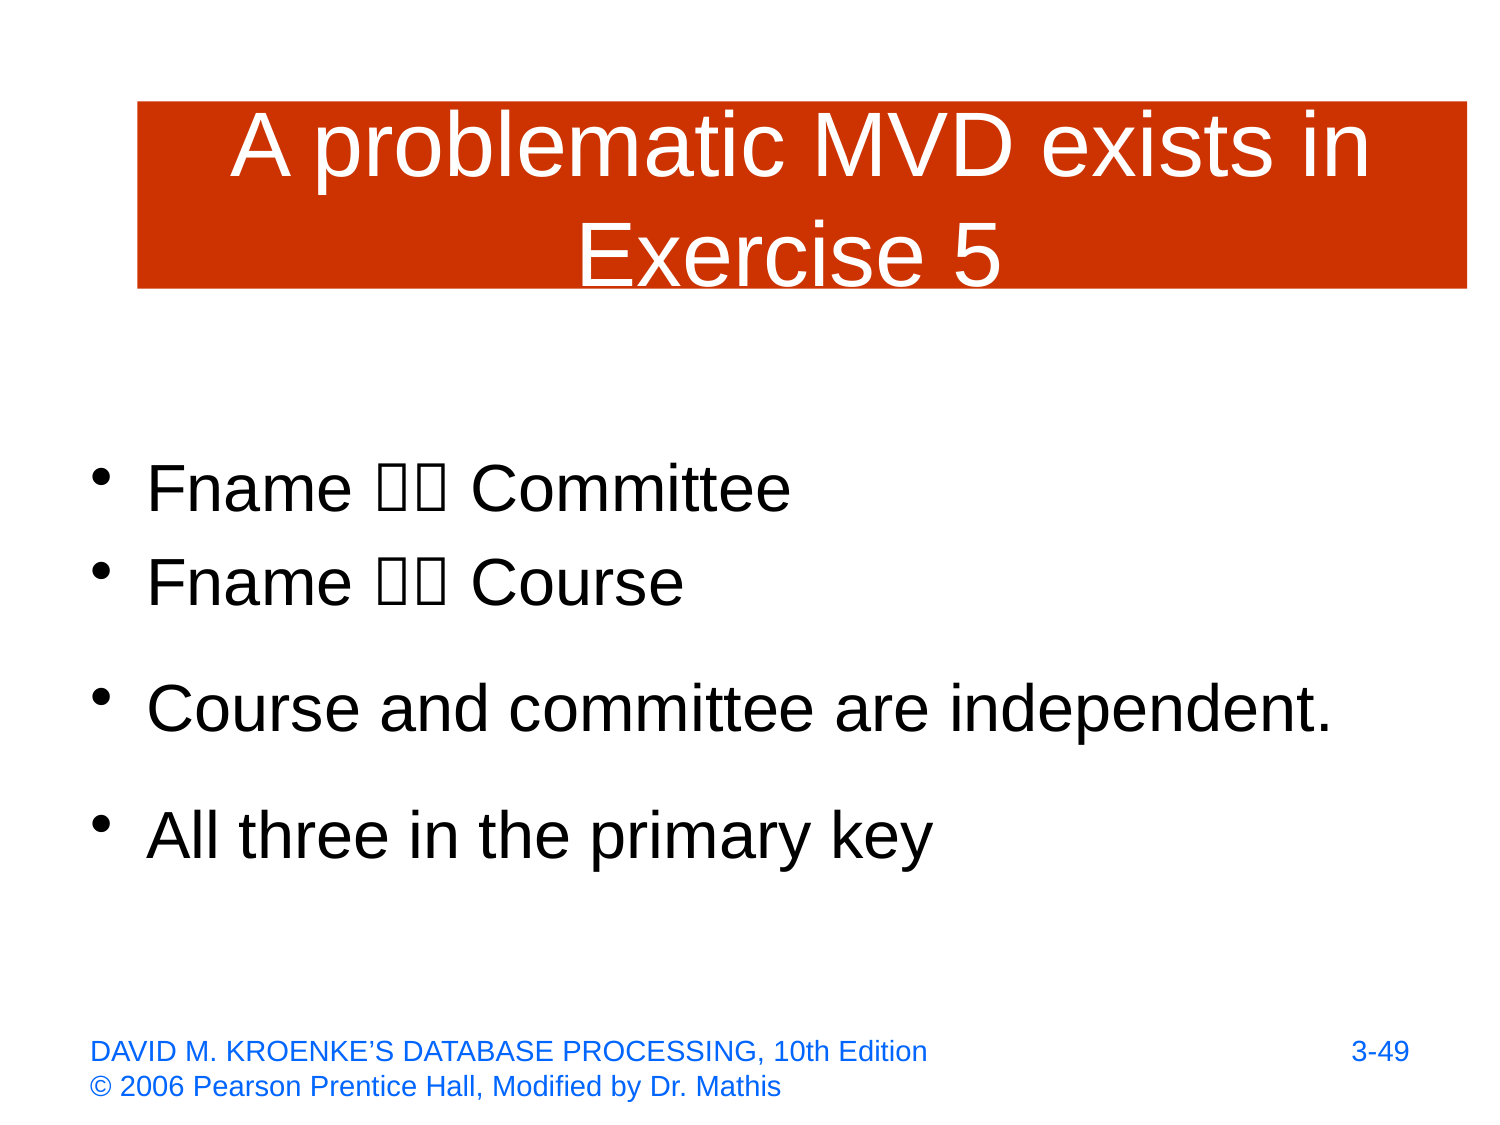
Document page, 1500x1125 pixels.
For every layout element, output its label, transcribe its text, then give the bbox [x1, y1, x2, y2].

list Fname  Committee Fname  Course Course and committee are independent. All three in the primary key [74, 437, 1413, 913]
slide_number 3-49 [1074, 1024, 1426, 1103]
footer DAVID M. KROENKE’S DATABASE PROCESSING, 10th Edition © 2006 Pearson Prentice Hall, Modified by Dr. Mathis [74, 1024, 1051, 1104]
title A problematic MVD exists in Exercise 5 [137, 101, 1468, 289]
